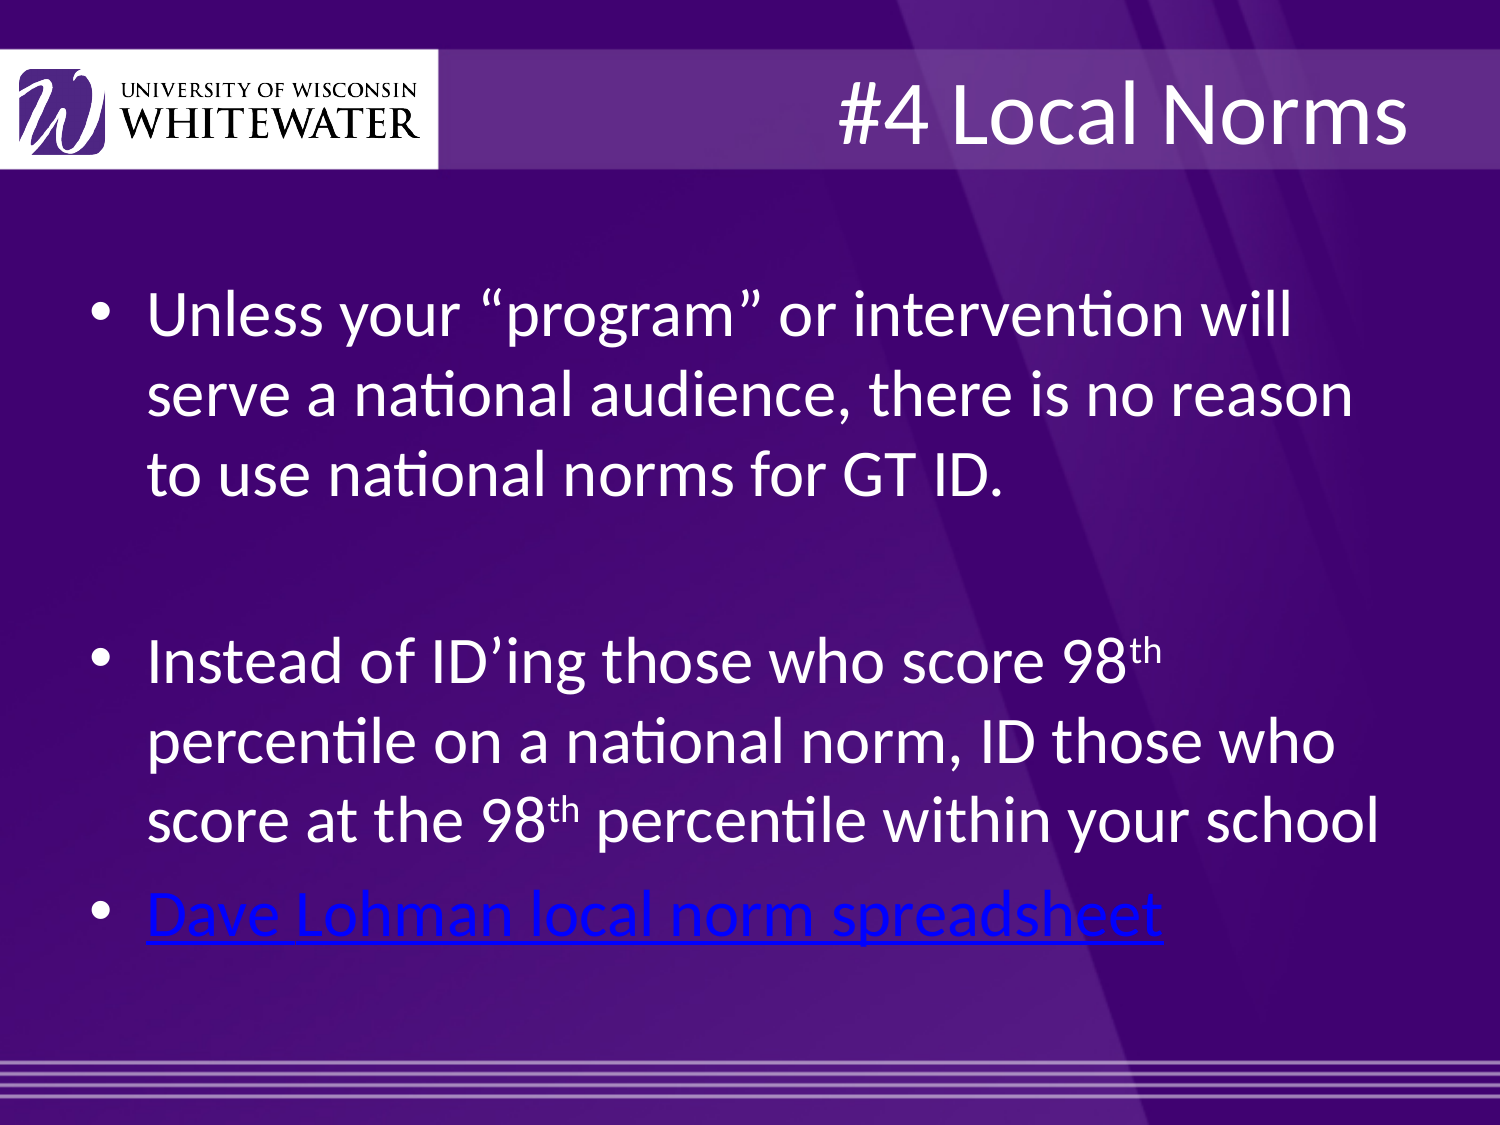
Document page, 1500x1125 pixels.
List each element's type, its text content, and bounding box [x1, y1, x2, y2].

picture [0, 0, 1500, 1125]
list Unless your “program” or intervention will serve a national audience, there is no reason to use national norms for GT ID. Instead of ID’ing those who score 98th percentile on a national norm, ID those who score at the 98th percentile within your school Dave Lohman local norm spreadsheet [75, 262, 1425, 1005]
title #4 Local Norms [75, 45, 1425, 233]
